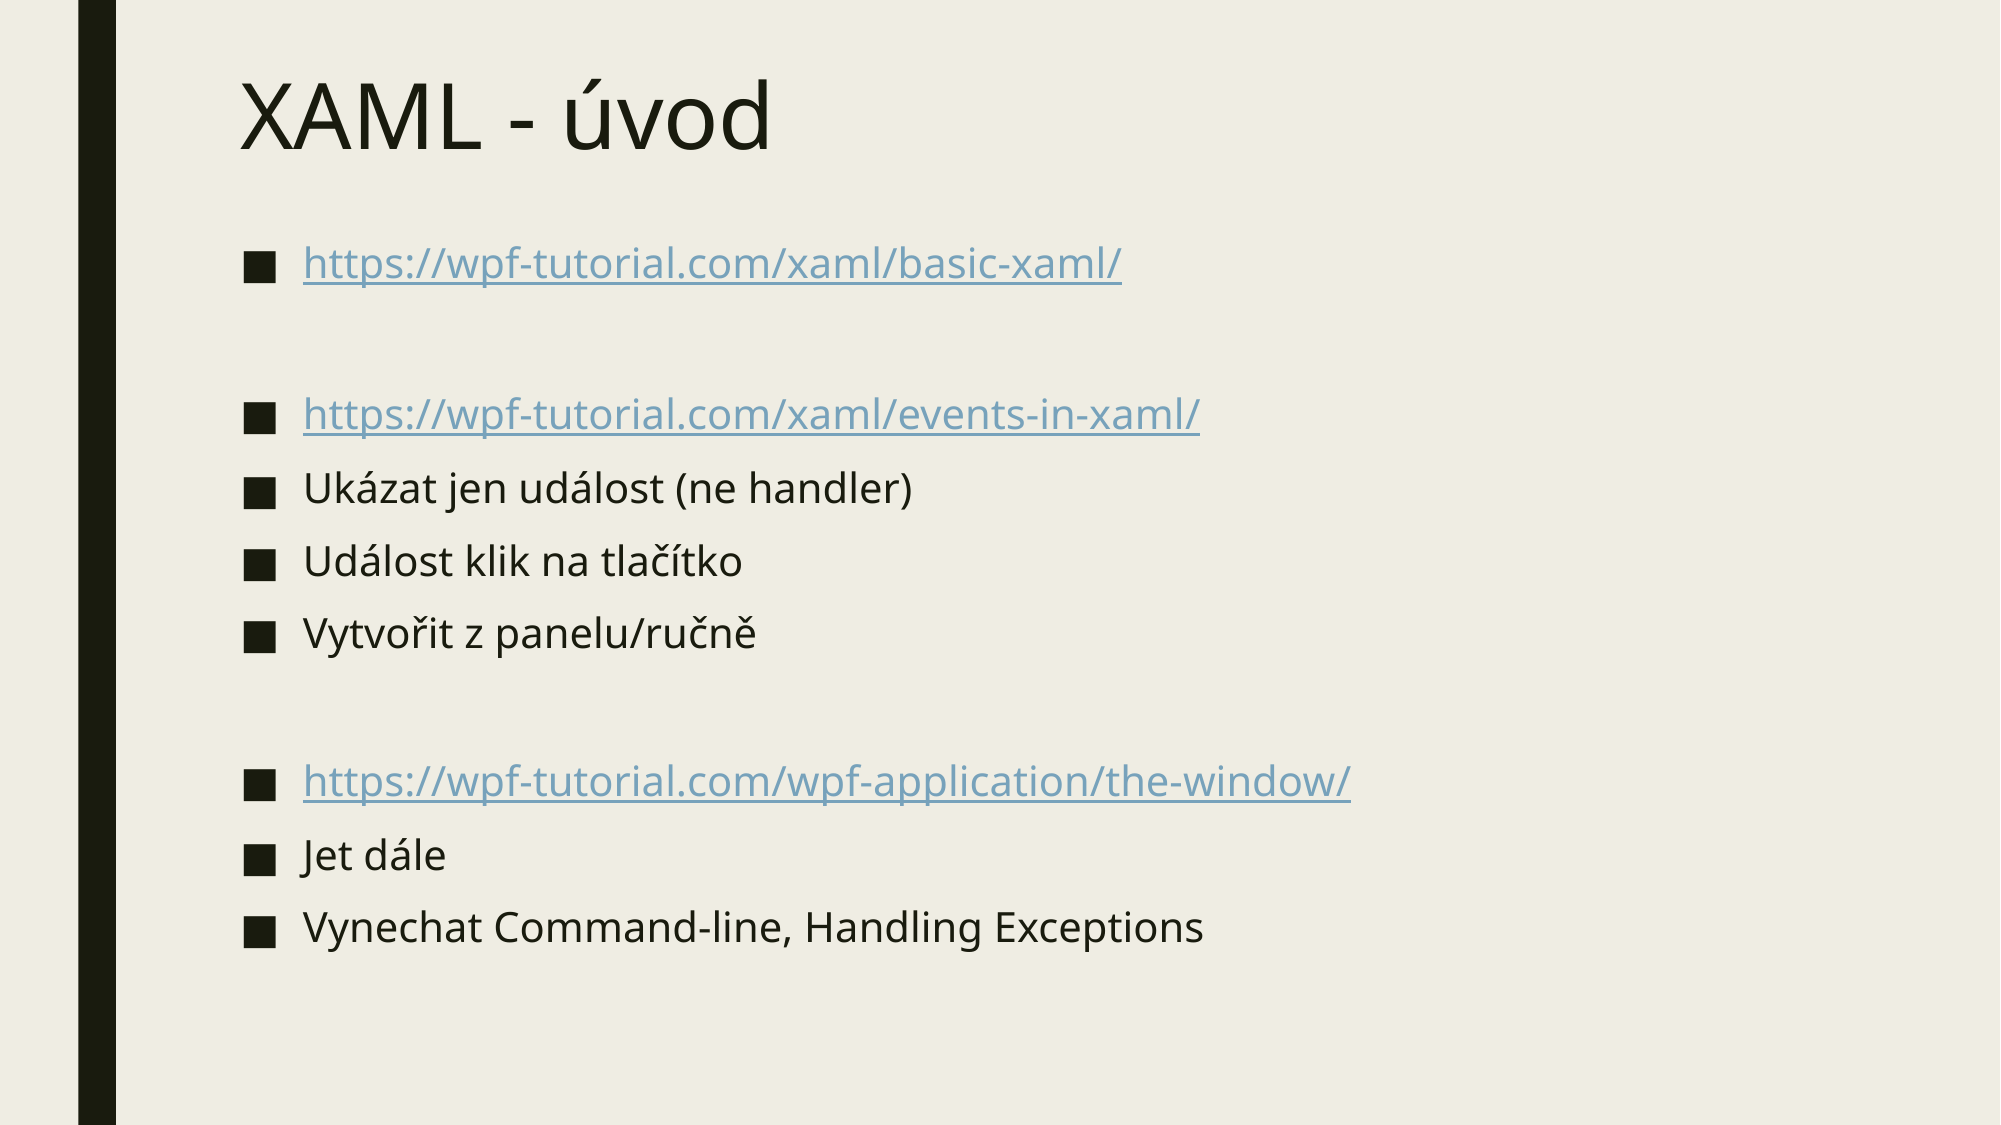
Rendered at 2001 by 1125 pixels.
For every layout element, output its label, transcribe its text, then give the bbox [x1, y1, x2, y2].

title XAML - úvod [225, 63, 1816, 204]
list https://wpf-tutorial.com/xaml/basic-xaml/ https://wpf-tutorial.com/xaml/events-in-xaml/ Ukázat jen událost (ne handler) Událost klik na tlačítko Vytvořit z panelu/ručně https://wpf-tutorial.com/wpf-application/the-window/ Jet dále Vynechat Command-line, Handling Exceptions [225, 229, 1816, 1033]
